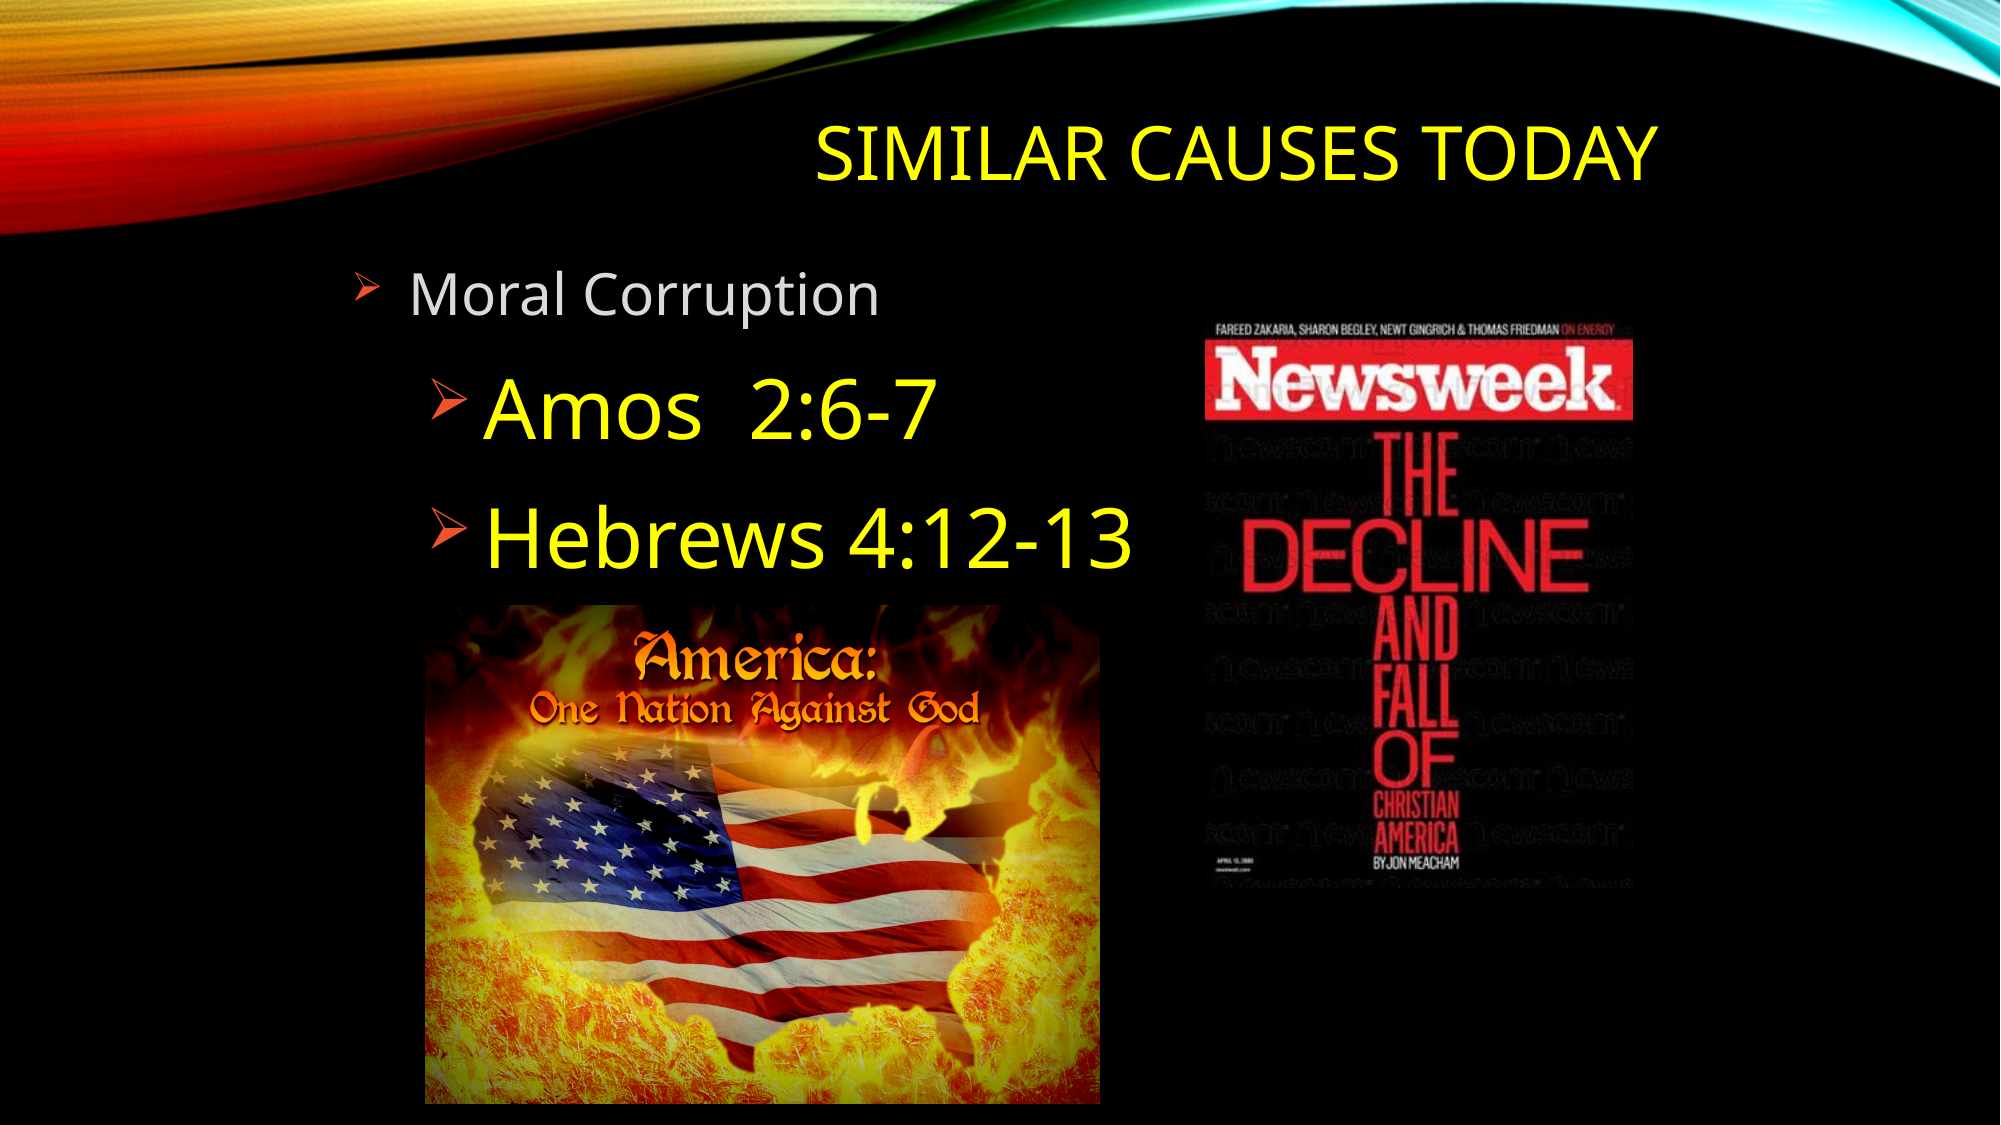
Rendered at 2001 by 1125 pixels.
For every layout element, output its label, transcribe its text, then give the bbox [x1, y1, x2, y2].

picture [424, 605, 1101, 1104]
text_box Moral Corruption Amos 2:6-7 Hebrews 4:12-13 [336, 249, 1700, 925]
picture [0, 0, 2000, 237]
title Similar Causes today [487, 37, 1675, 249]
picture [1205, 312, 1633, 888]
